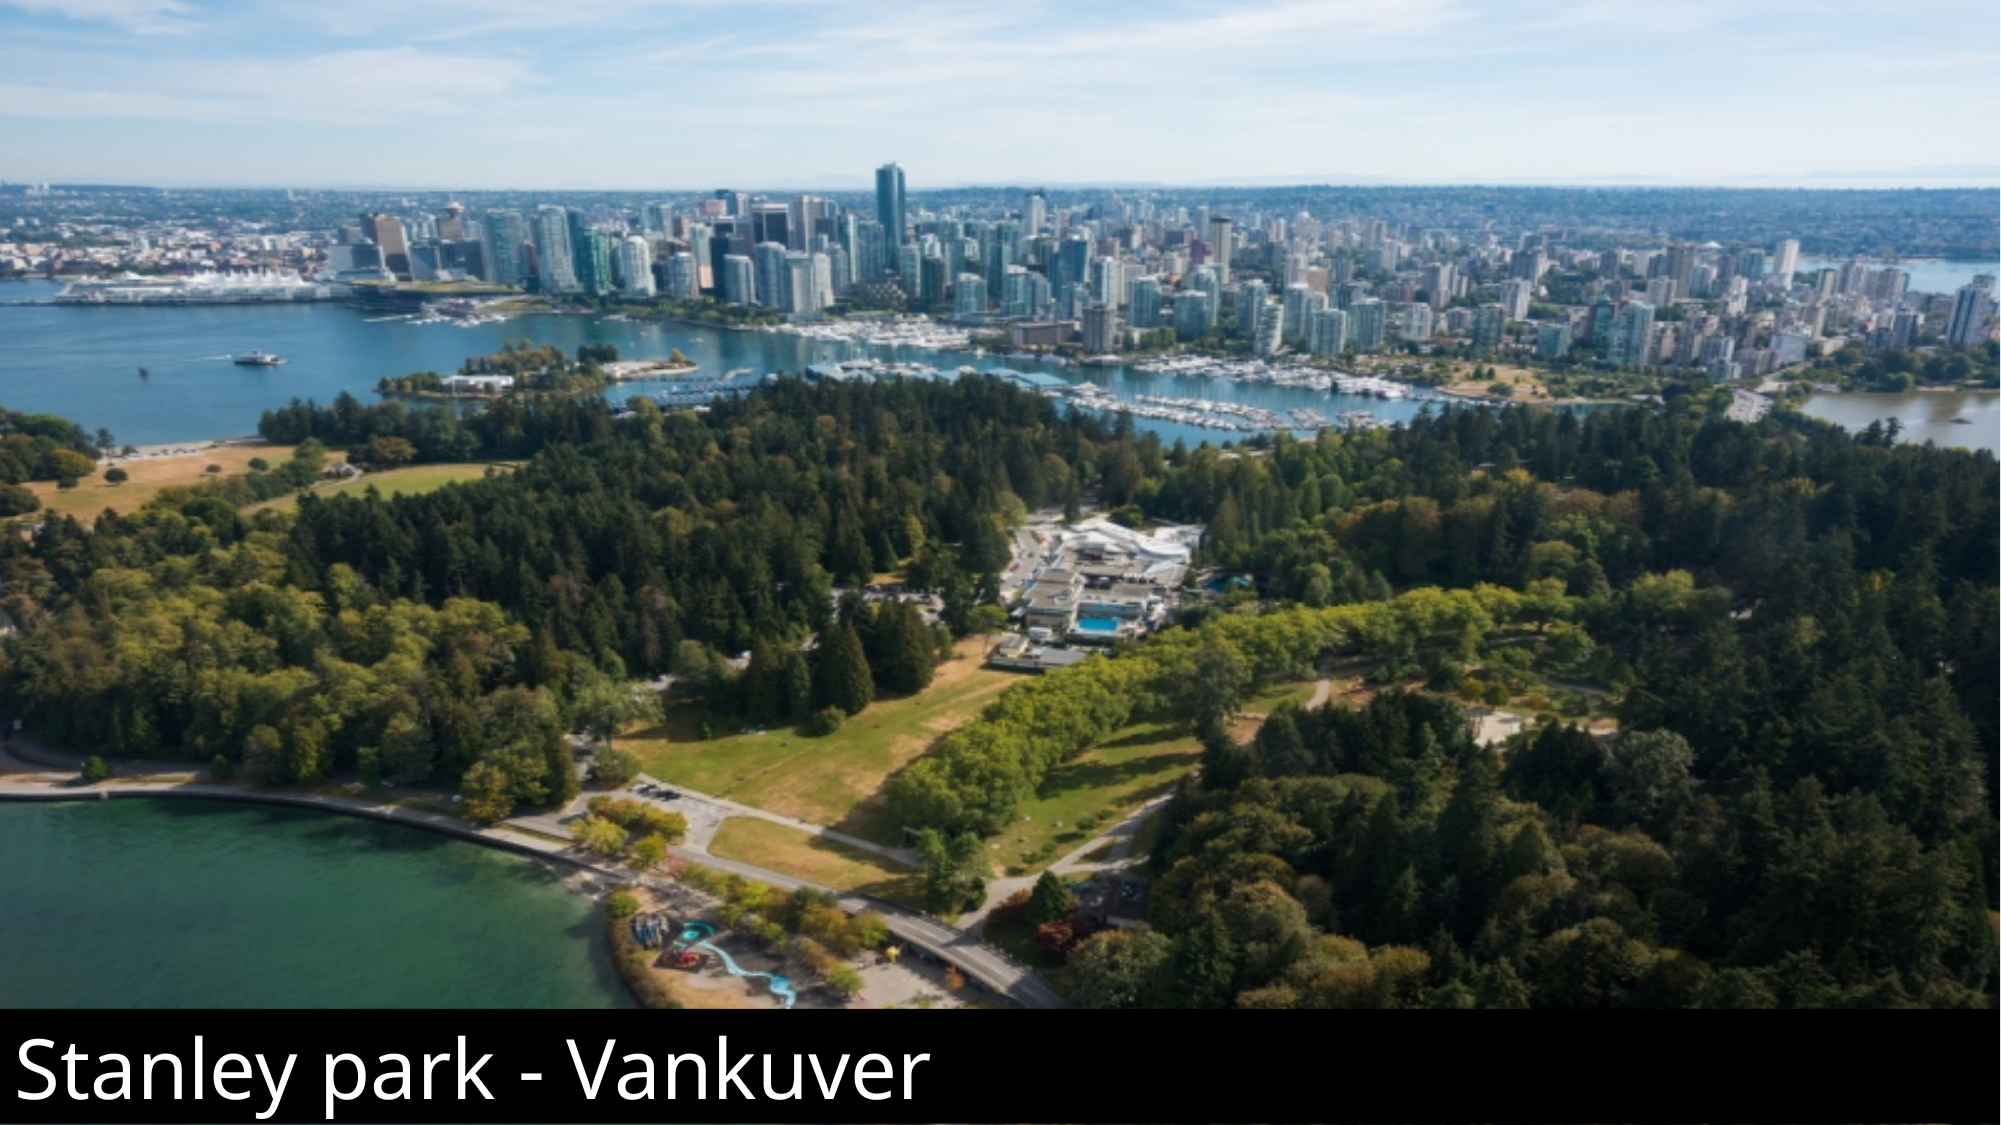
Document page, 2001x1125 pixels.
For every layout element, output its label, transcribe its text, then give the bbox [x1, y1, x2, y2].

text_box Stanley park - Vankuver [0, 1008, 2000, 1124]
picture [0, 0, 2001, 1125]
